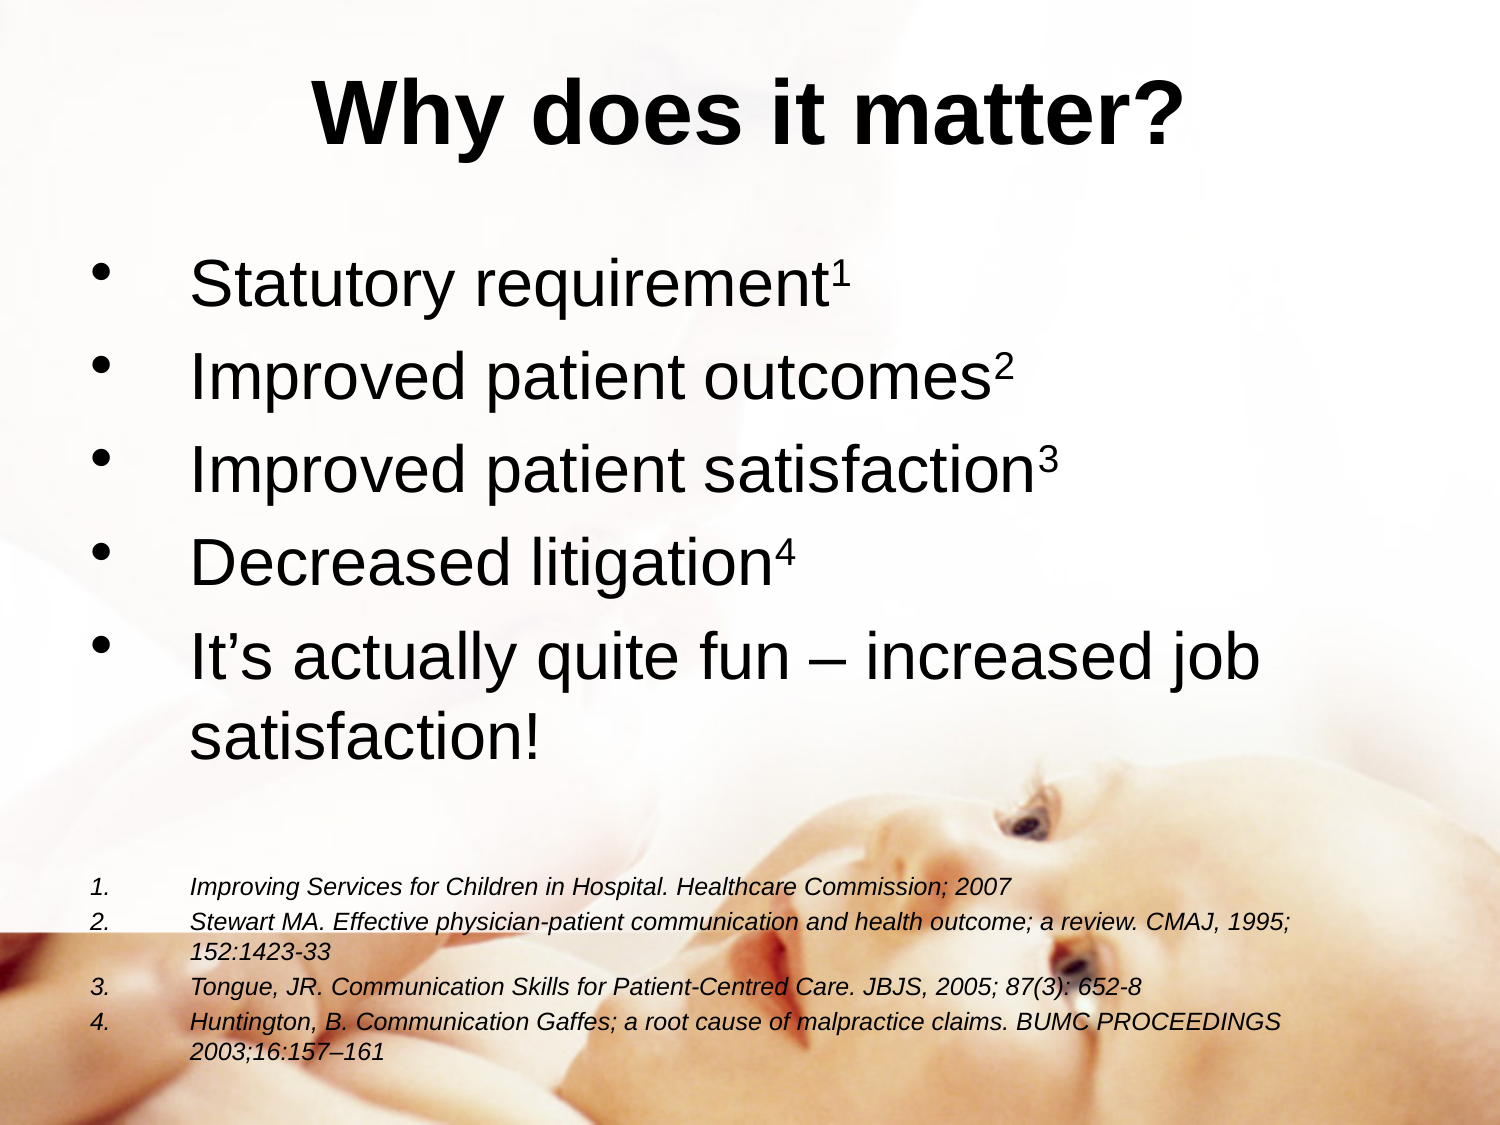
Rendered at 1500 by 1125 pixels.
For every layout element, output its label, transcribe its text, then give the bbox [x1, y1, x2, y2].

title Why does it matter? [75, 45, 1425, 233]
picture [0, 0, 1500, 1125]
list Statutory requirement1 Improved patient outcomes2 Improved patient satisfaction3 Decreased litigation4 It’s actually quite fun – increased job satisfaction! Improving Services for Children in Hospital. Healthcare Commission; 2007 Stewart MA. Effective physician-patient communication and health outcome; a review. CMAJ, 1995; 152:1423-33 Tongue, JR. Communication Skills for Patient-Centred Care. JBJS, 2005; 87(3): 652-8 Huntington, B. Communication Gaffes; a root cause of malpractice claims. BUMC PROCEEDINGS 2003;16:157–161 [75, 233, 1425, 1005]
